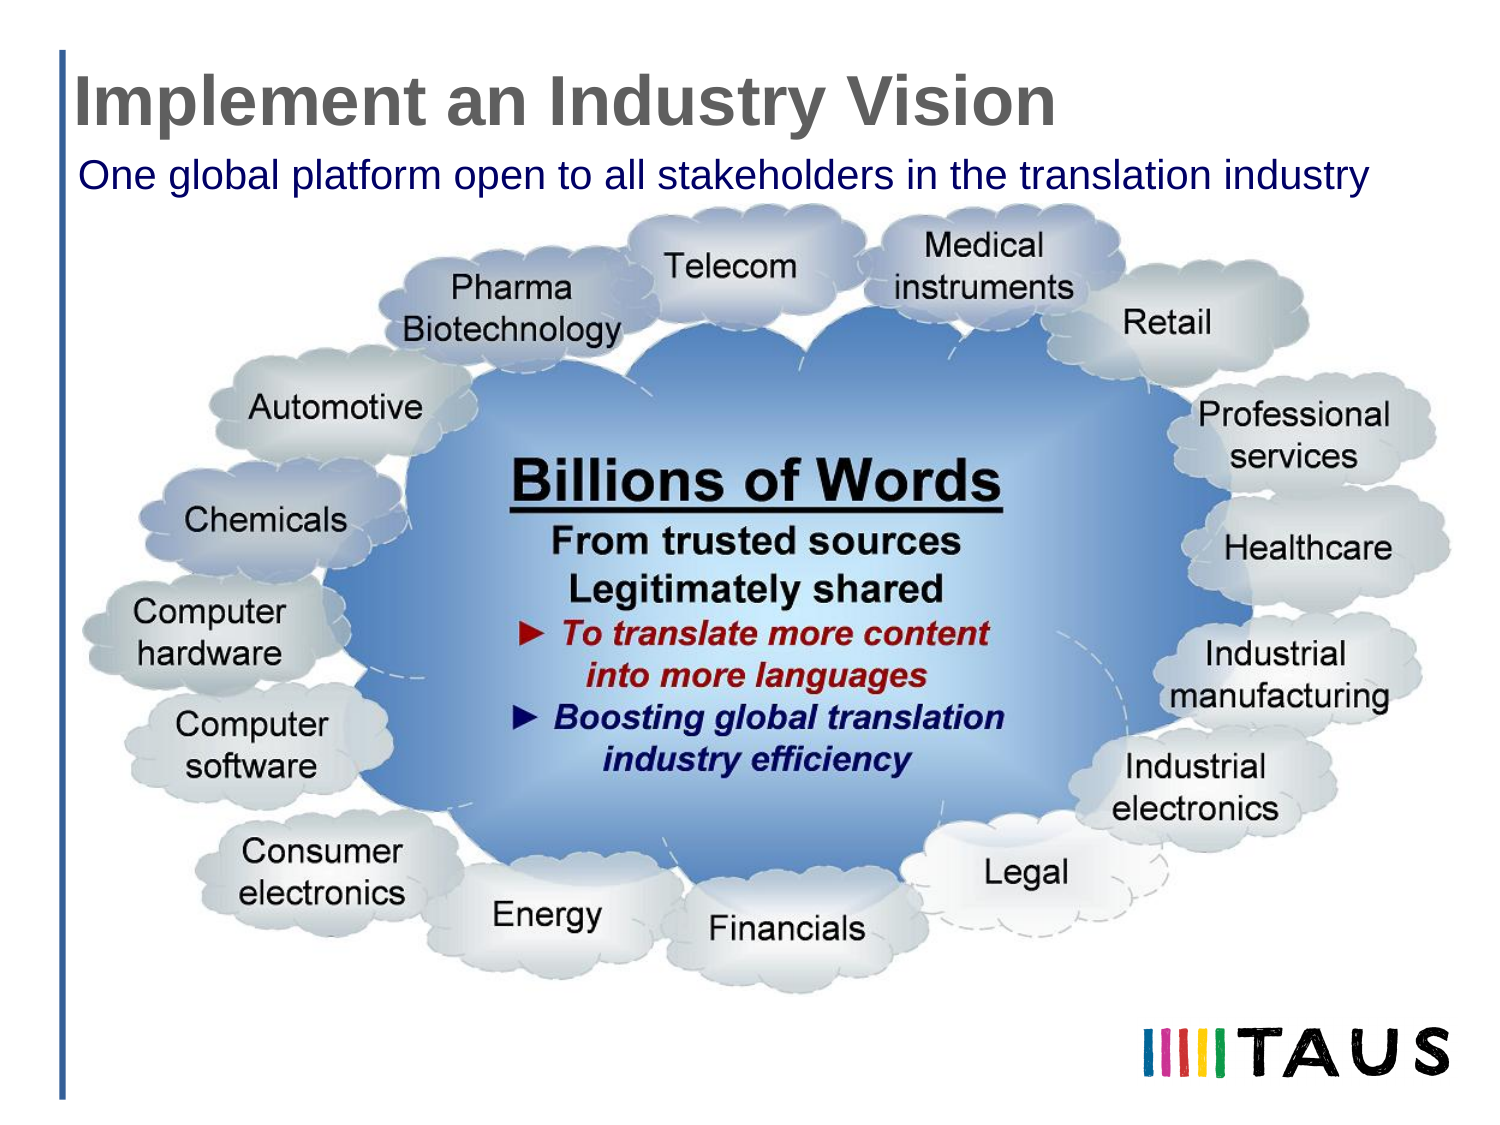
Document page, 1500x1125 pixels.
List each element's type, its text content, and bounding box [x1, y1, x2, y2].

picture [1137, 1017, 1458, 1086]
picture [81, 202, 1454, 997]
text_box One global platform open to all stakeholders in the translation industry [63, 140, 1386, 206]
text_box Implement an Industry Vision [58, 46, 1409, 153]
